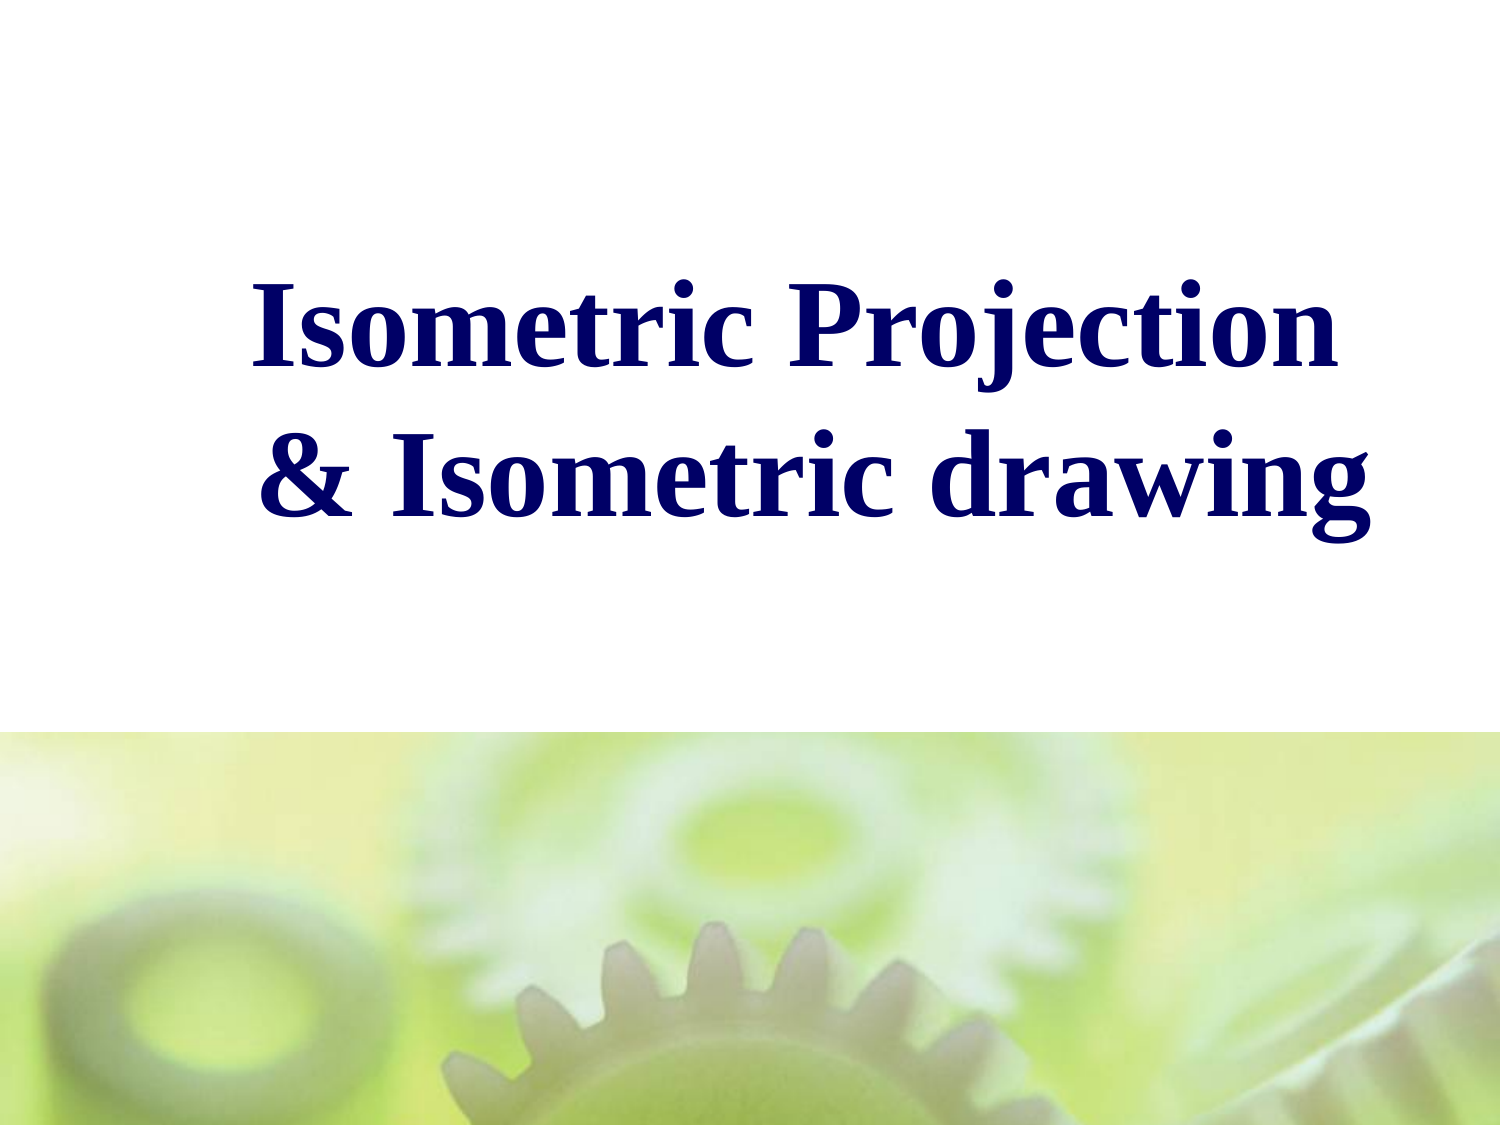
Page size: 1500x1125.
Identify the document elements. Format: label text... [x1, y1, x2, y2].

picture [0, 731, 1500, 1125]
text_box Isometric Projection & Isometric drawing [49, 233, 1388, 549]
